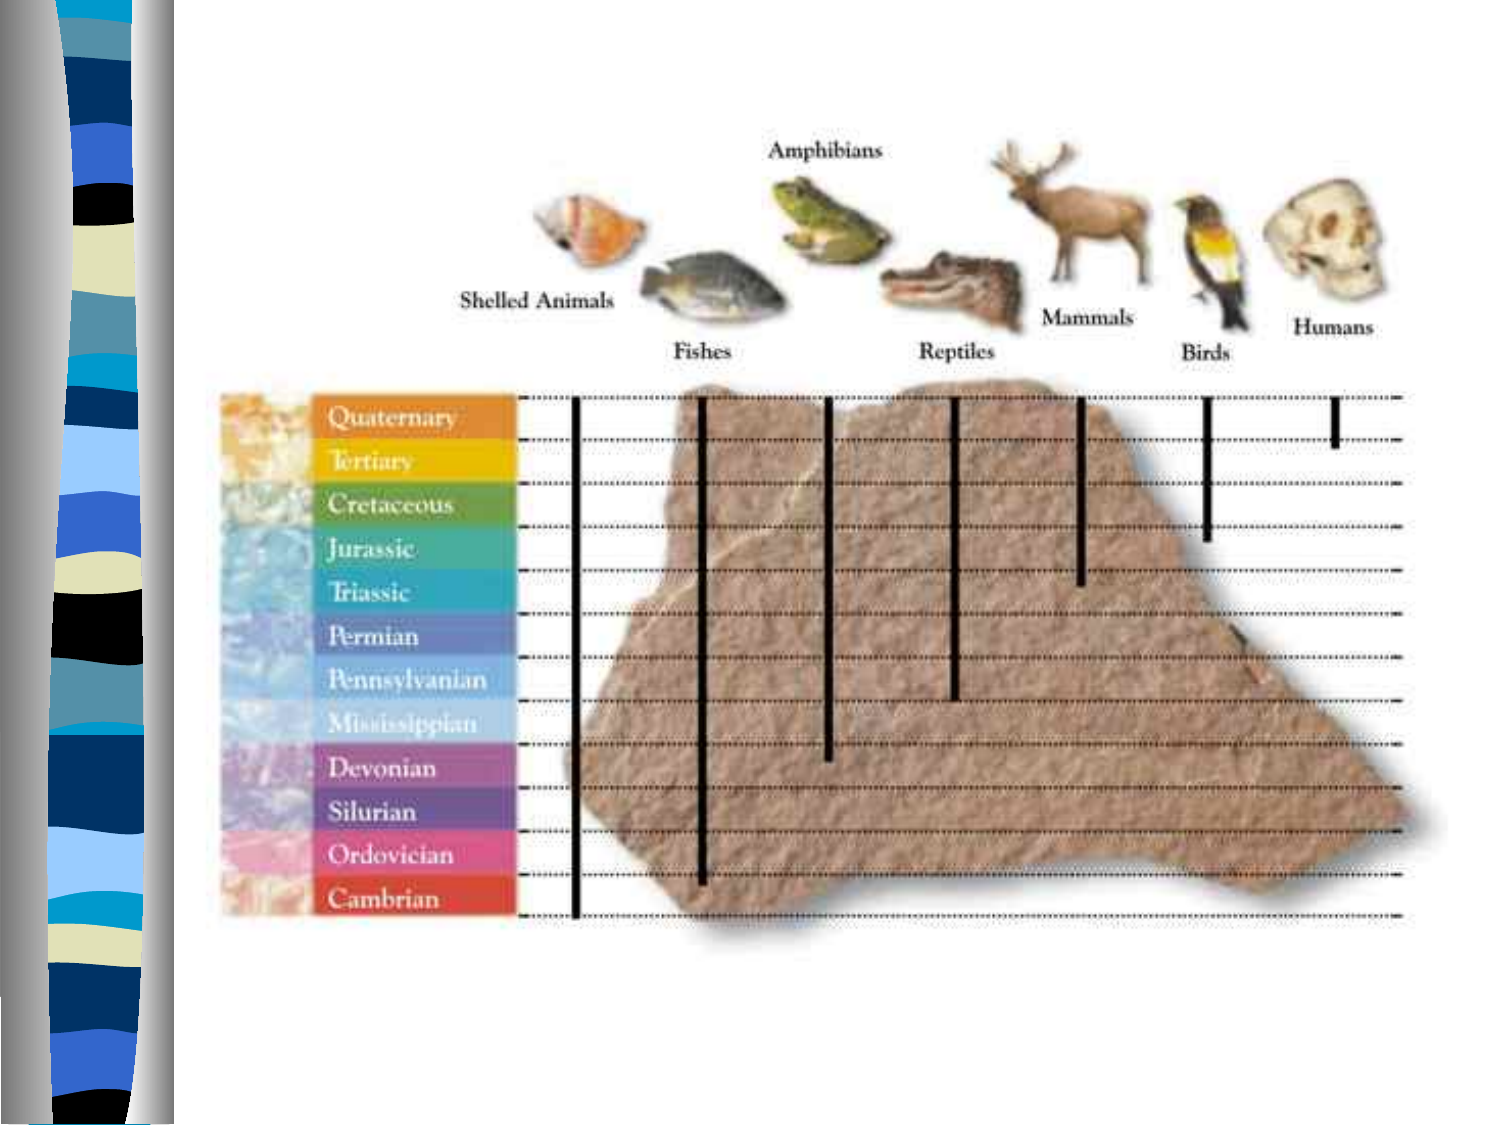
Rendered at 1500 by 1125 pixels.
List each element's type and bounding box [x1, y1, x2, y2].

picture [174, 112, 1482, 1013]
